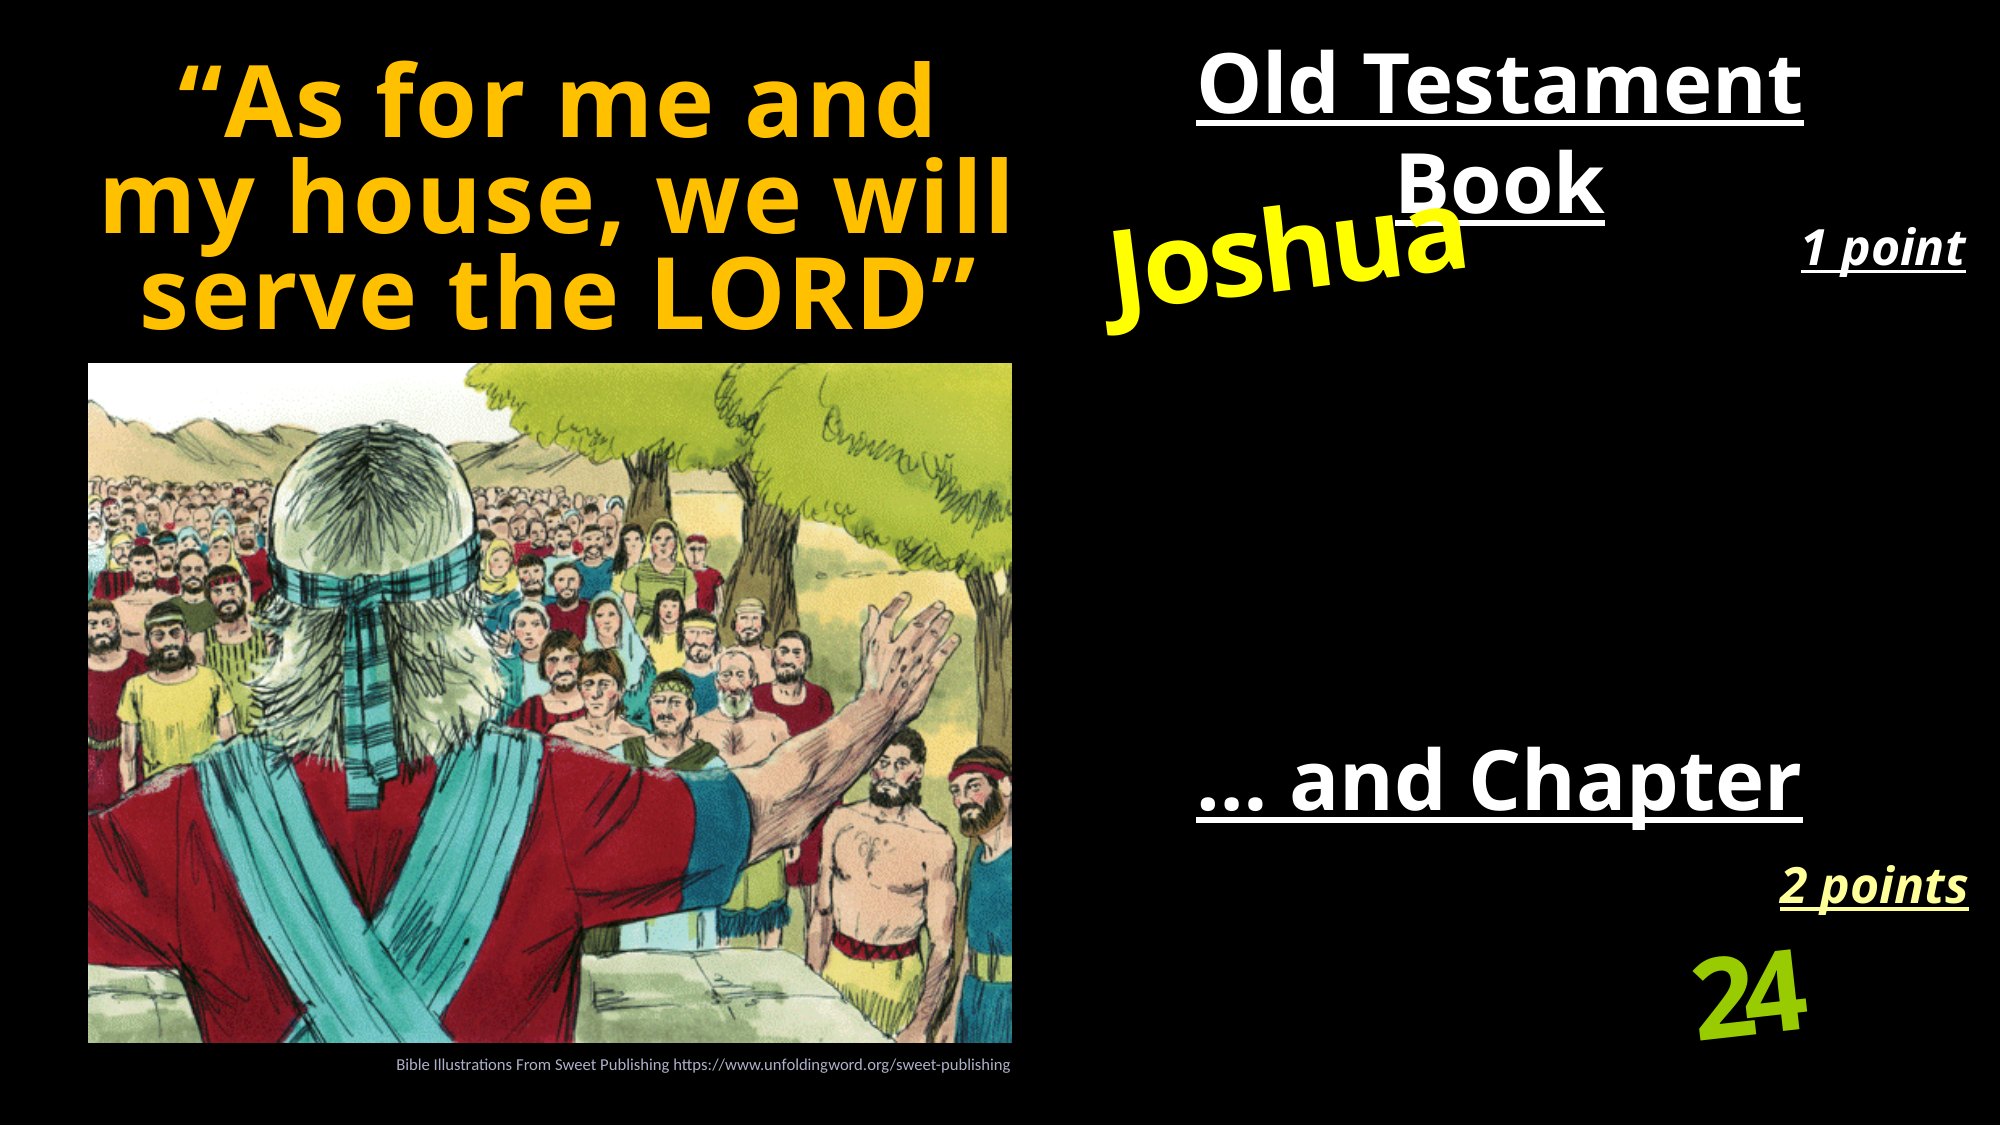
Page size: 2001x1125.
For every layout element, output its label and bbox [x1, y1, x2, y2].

picture [88, 363, 1012, 1043]
text_box [0, 0, 2000, 1125]
text_box [1027, 22, 1933, 322]
text_box [1066, 719, 1933, 1067]
